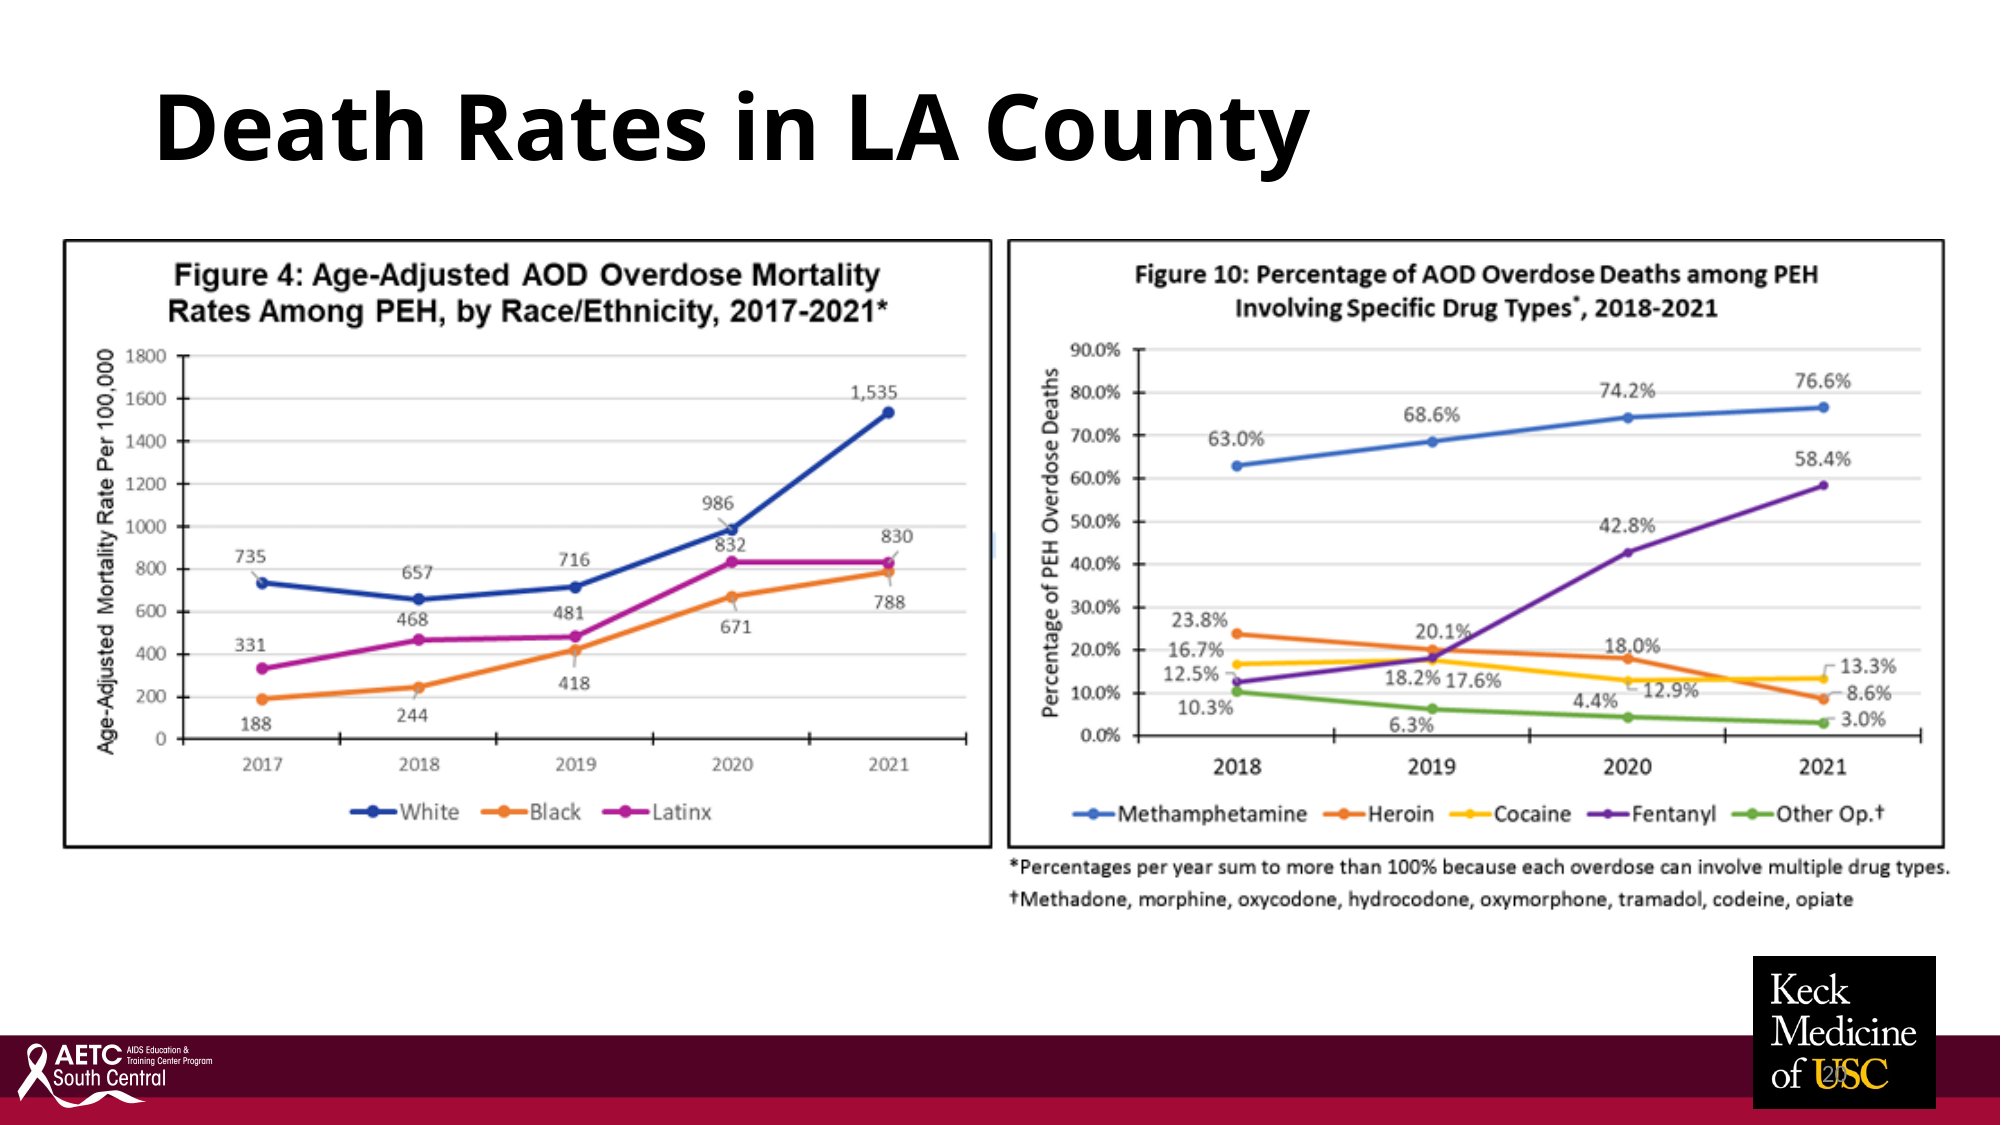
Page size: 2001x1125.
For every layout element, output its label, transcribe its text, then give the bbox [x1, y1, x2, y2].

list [56, 239, 1000, 851]
picture [1753, 956, 1936, 1109]
picture [1004, 239, 1956, 919]
picture [17, 1042, 213, 1110]
slide_number 20 [1412, 1042, 1863, 1103]
title Death Rates in LA County [137, 22, 1863, 240]
